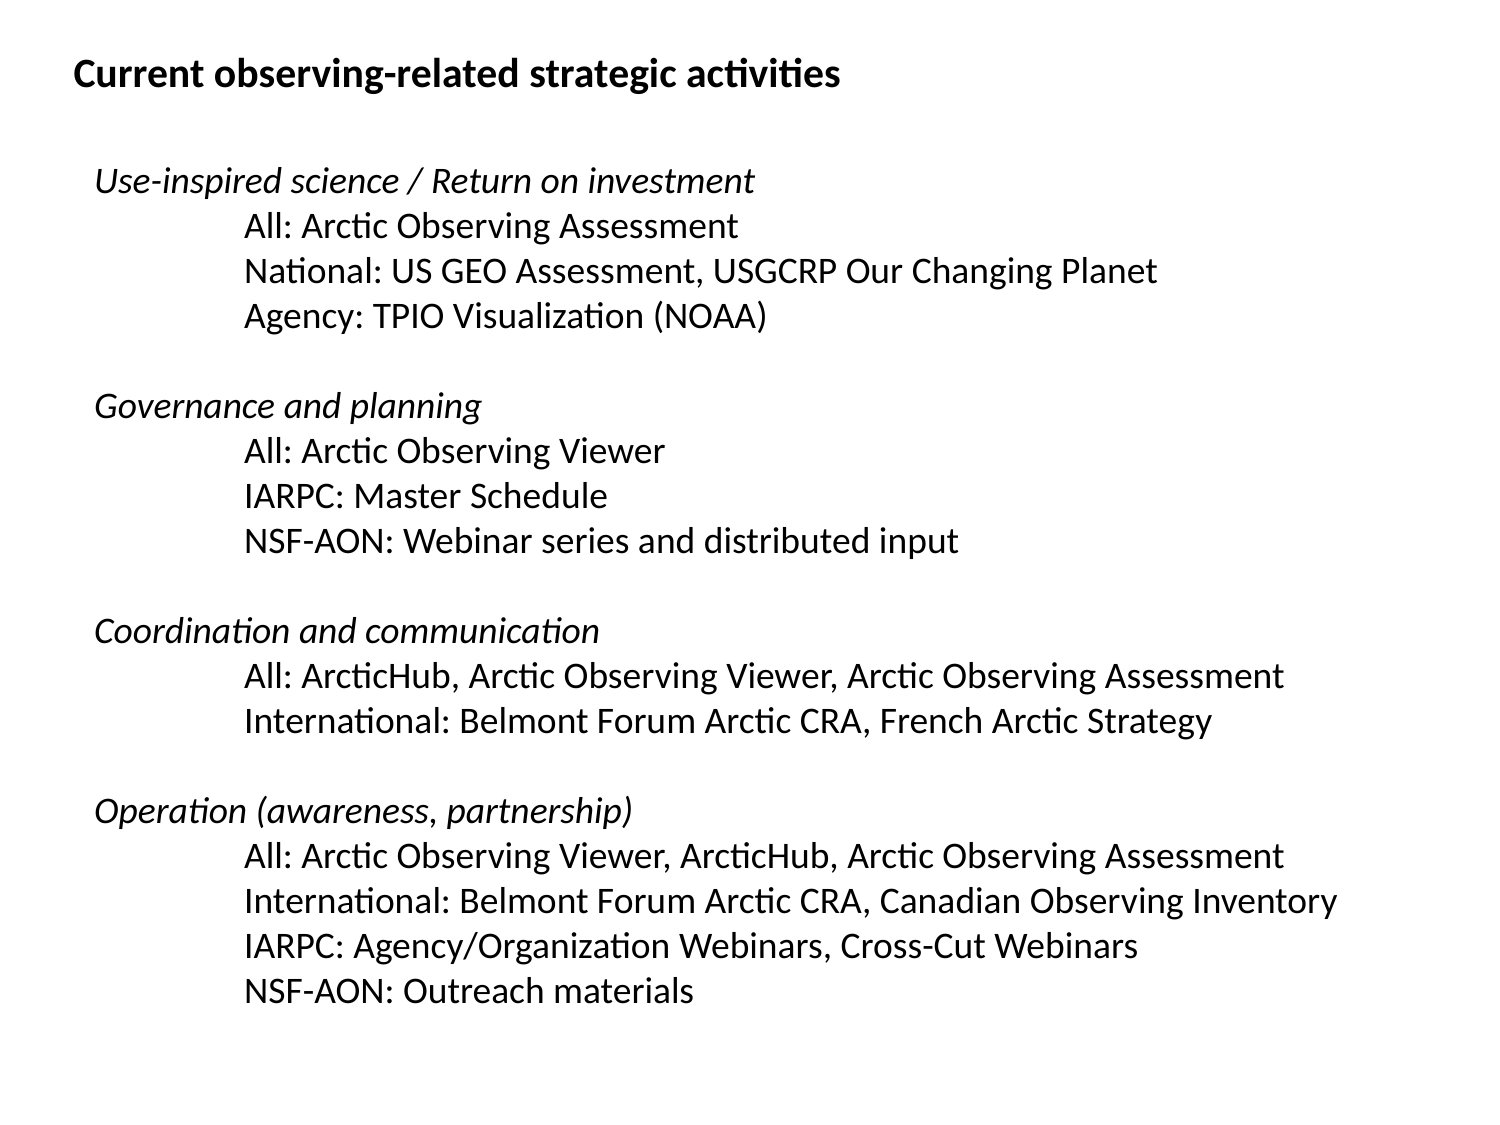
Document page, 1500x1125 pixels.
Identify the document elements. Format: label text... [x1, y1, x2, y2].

text_box Current observing-related strategic activities [58, 38, 857, 103]
text_box Use-inspired science / Return on investment All: Arctic Observing Assessment National: US GEO Assessment, USGCRP Our Changing Planet Agency: TPIO Visualization (NOAA) Governance and planning All: Arctic Observing Viewer IARPC: Master Schedule NSF-AON: Webinar series and distributed input Coordination and communication All: ArcticHub, Arctic Observing Viewer, Arctic Observing Assessment International: Belmont Forum Arctic CRA, French Arctic Strategy Operation (awareness, partnership) All: Arctic Observing Viewer, ArcticHub, Arctic Observing Assessment International: Belmont Forum Arctic CRA, Canadian Observing Inventory IARPC: Agency/Organization Webinars, Cross-Cut Webinars NSF-AON: Outreach materials [79, 148, 1354, 1019]
